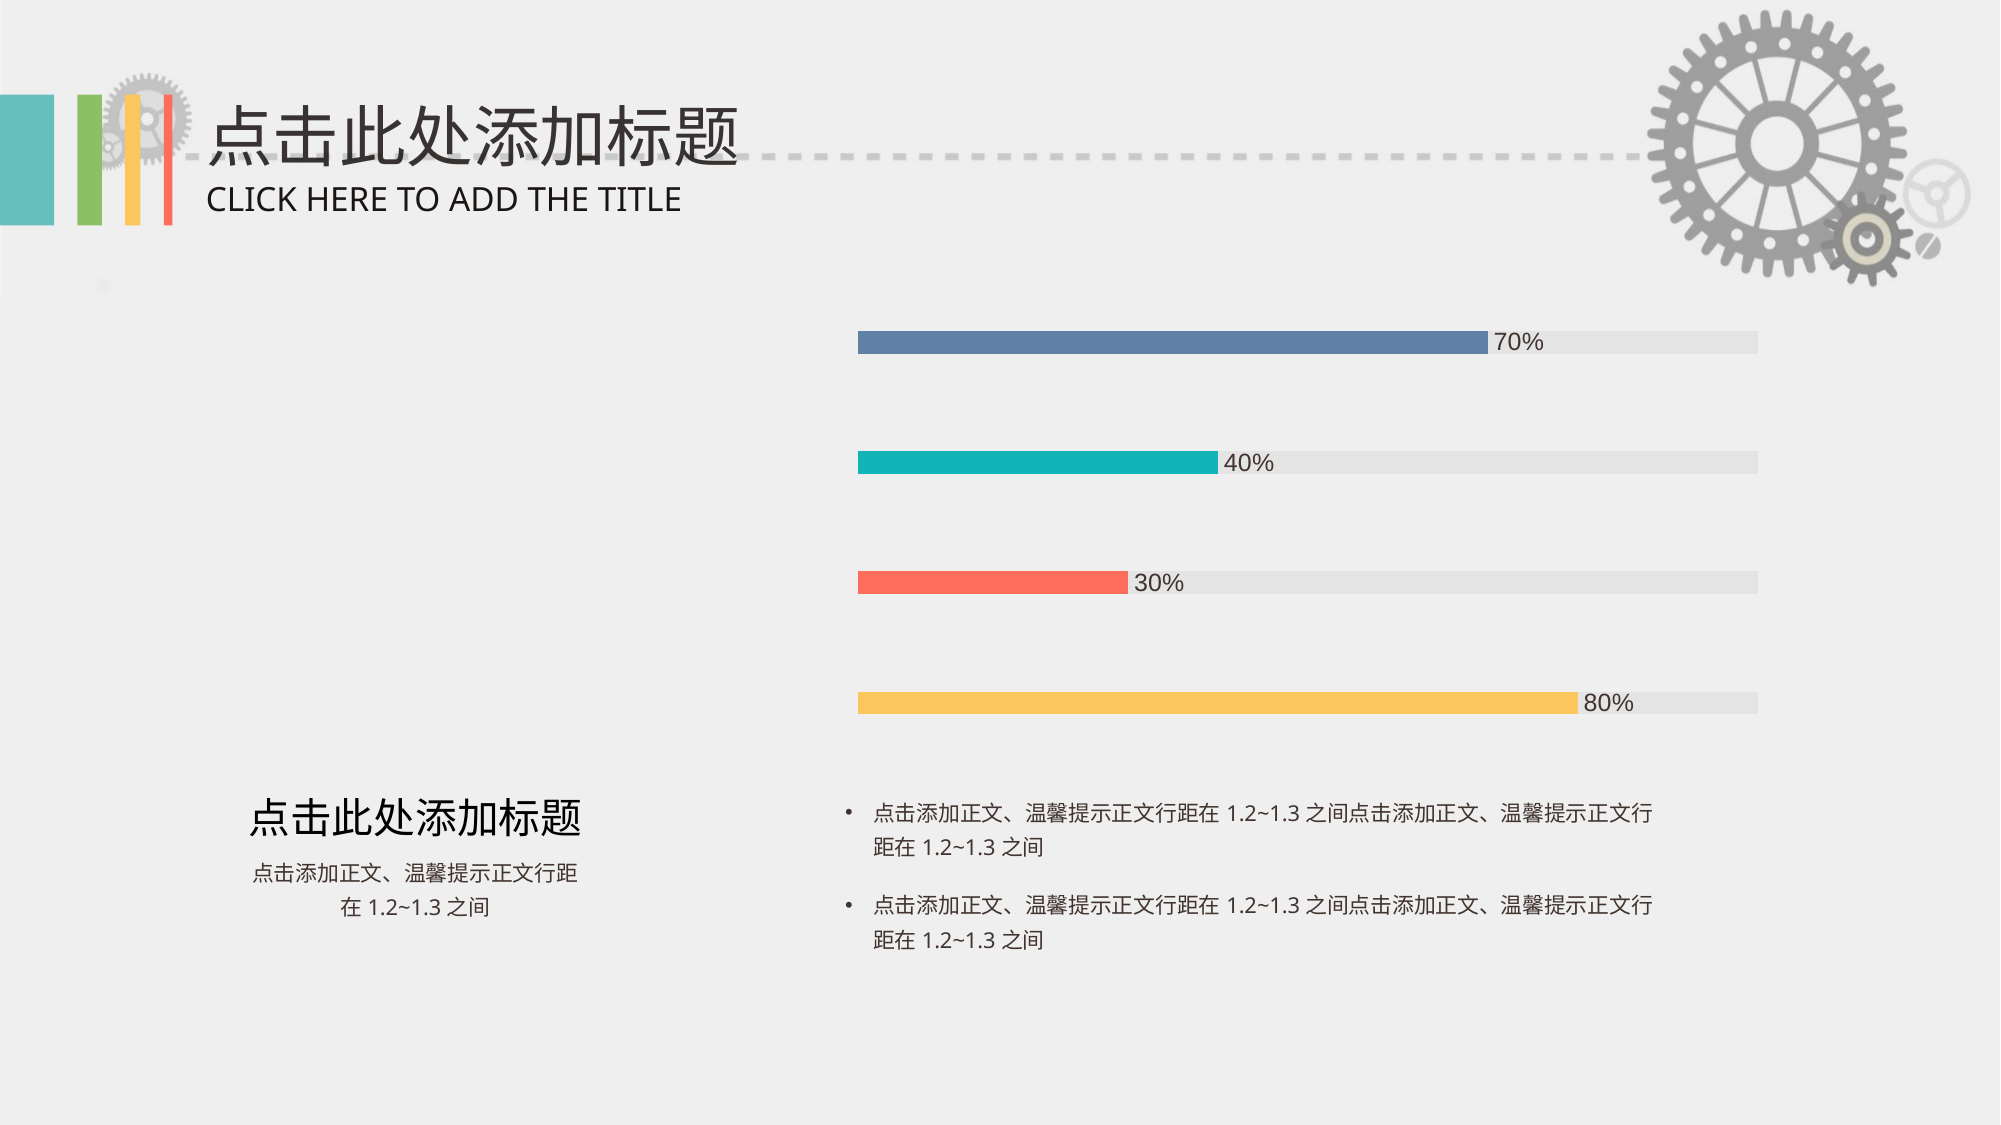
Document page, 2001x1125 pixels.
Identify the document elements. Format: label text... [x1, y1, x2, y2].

text_box 点击添加正文、温馨提示正文行距在1.2~1.3之间 [233, 849, 598, 928]
chart [825, 246, 2000, 787]
text_box [124, 94, 142, 226]
text_box [163, 94, 173, 226]
text_box 点击添加正文、温馨提示正文行距在1.2~1.3之间点击添加正文、温馨提示正文行距在1.2~1.3之间 [830, 876, 1684, 960]
picture [0, 0, 2000, 299]
text_box 点击添加正文、温馨提示正文行距在1.2~1.3之间点击添加正文、温馨提示正文行距在1.2~1.3之间 [830, 787, 1684, 867]
text_box 点击此处添加标题 [233, 784, 598, 849]
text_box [191, 87, 764, 226]
text_box [0, 94, 55, 226]
text_box [76, 94, 103, 226]
